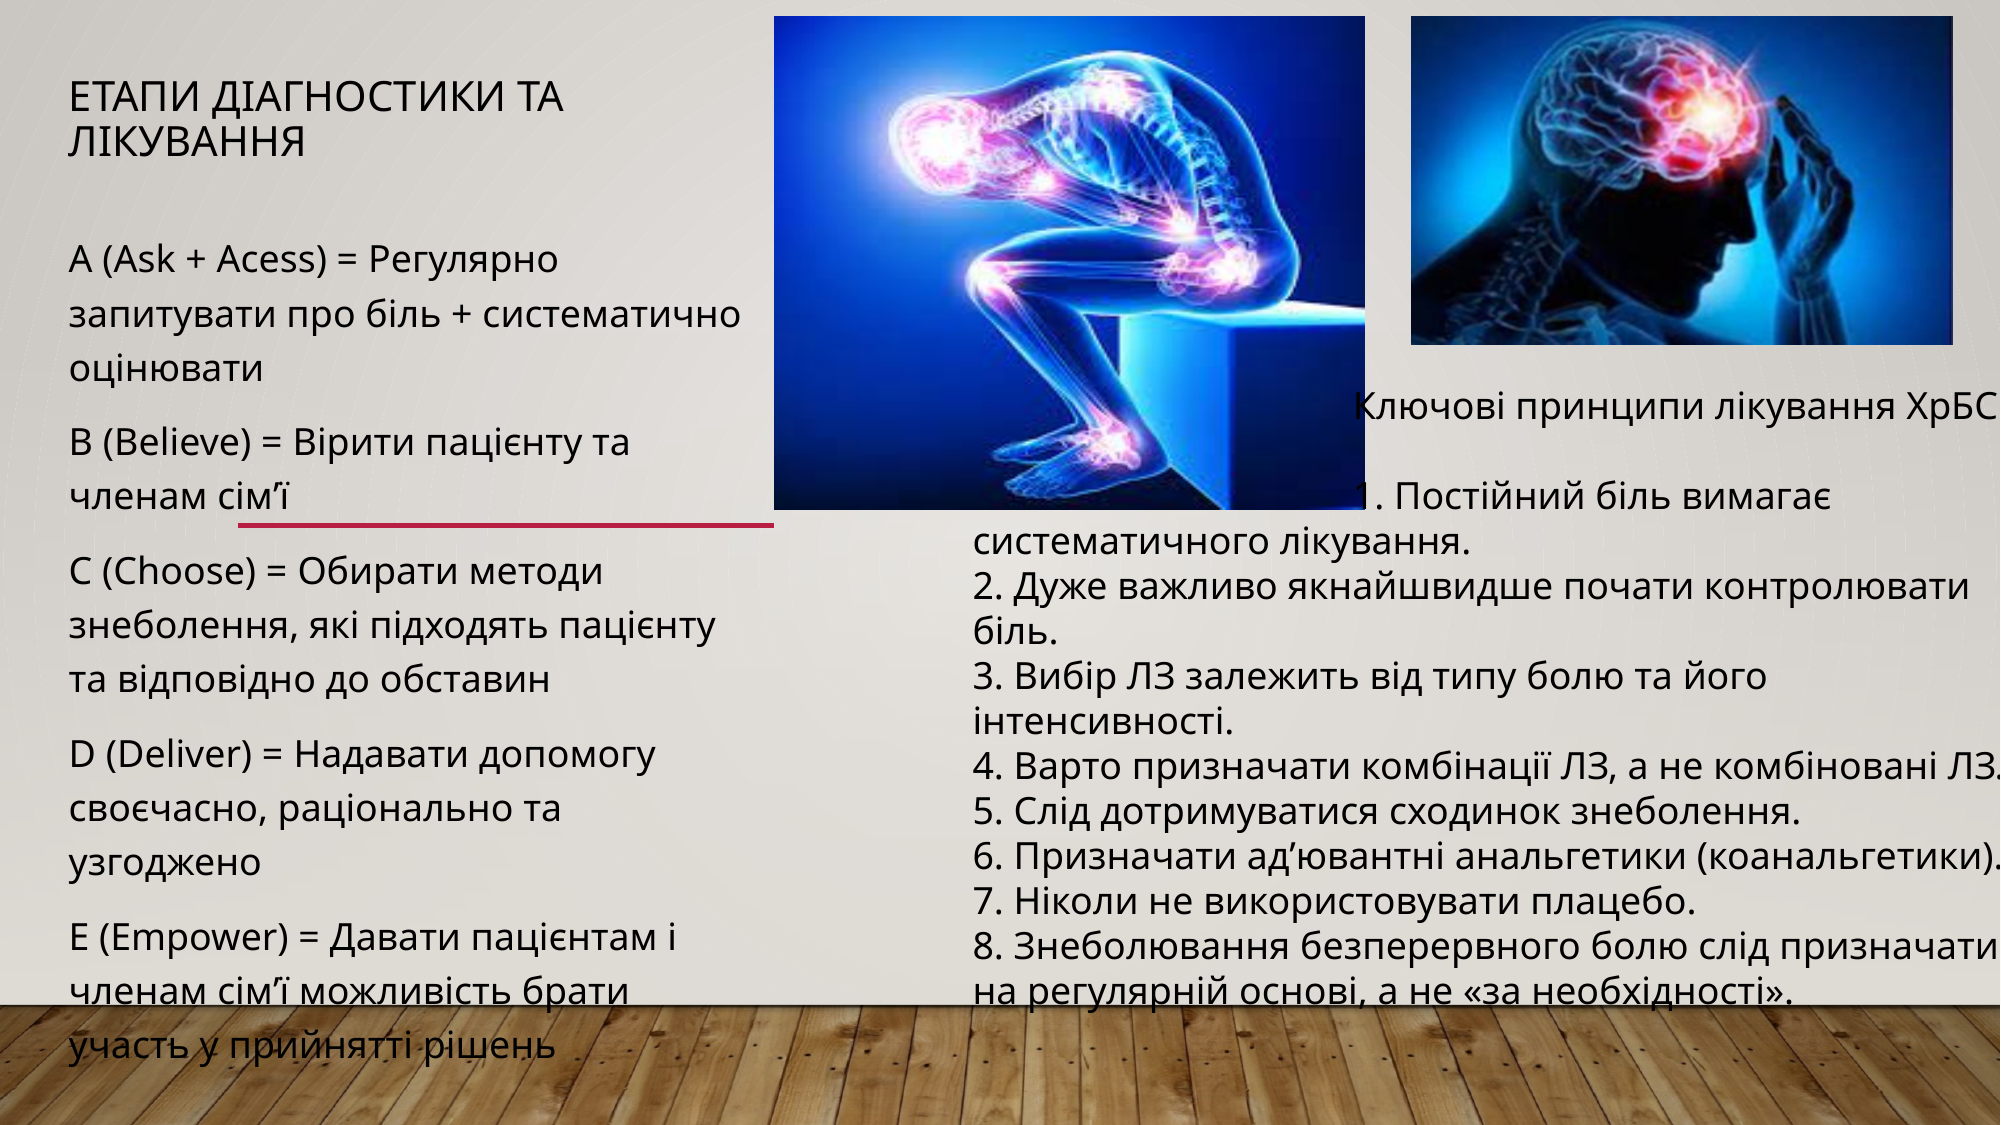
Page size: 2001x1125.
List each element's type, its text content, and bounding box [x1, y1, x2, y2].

picture [1411, 16, 1953, 345]
picture [0, 1005, 2000, 1125]
title Етапи діагностики та лікування [53, 0, 591, 173]
text_box Ключові принципи лікування ХрБС 1. Постійний біль вимагає систематичного лікування. 2. Дуже важливо якнайшвидше почати контролювати біль. 3. Вибір ЛЗ залежить від типу болю та його інтенсивності. 4. Варто призначати комбінації ЛЗ, а не комбіновані ЛЗ. 5. Слід дотримуватися сходинок знеболення. 6. Призначати ад’ювантні анальгетики (коанальгетики). 7. Ніколи не використовувати плацебо. 8. Знеболювання безперервного болю слід призначати на регулярній основі, а не «за необхідності». [957, 374, 2000, 1020]
list A (Ask + Acess) = Регулярно запитувати про біль + систематично оцінювати B (Believe) = Вірити пацієнту та членам сім’ї C (Choose) = Обирати методи знеболення, які підходять пацієнту та відповідно до обставин D (Deliver) = Надавати допомогу своєчасно, раціонально та узгоджено E (Empower) = Давати пацієнтам і членам сім’ї можливість брати участь у прийнятті рішень [53, 219, 775, 890]
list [773, 16, 1365, 510]
